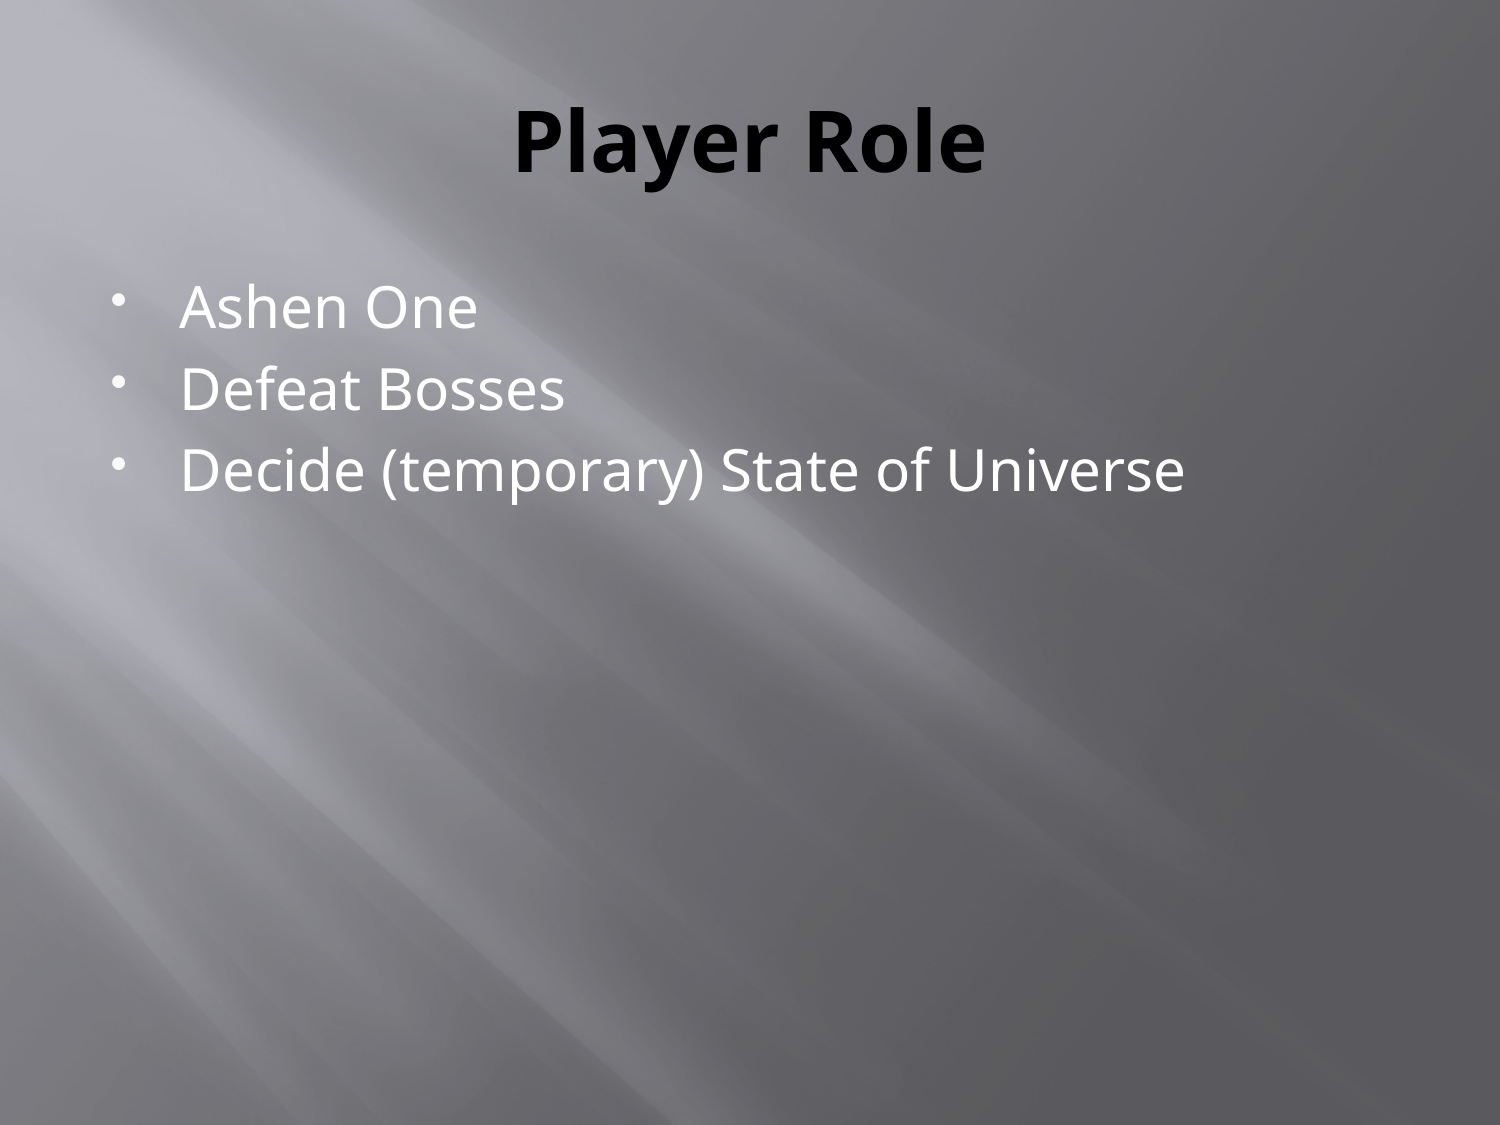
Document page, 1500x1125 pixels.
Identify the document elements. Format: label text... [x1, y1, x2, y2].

list Ashen One Defeat Bosses Decide (temporary) State of Universe [75, 262, 1425, 1035]
title Player Role [75, 45, 1425, 233]
